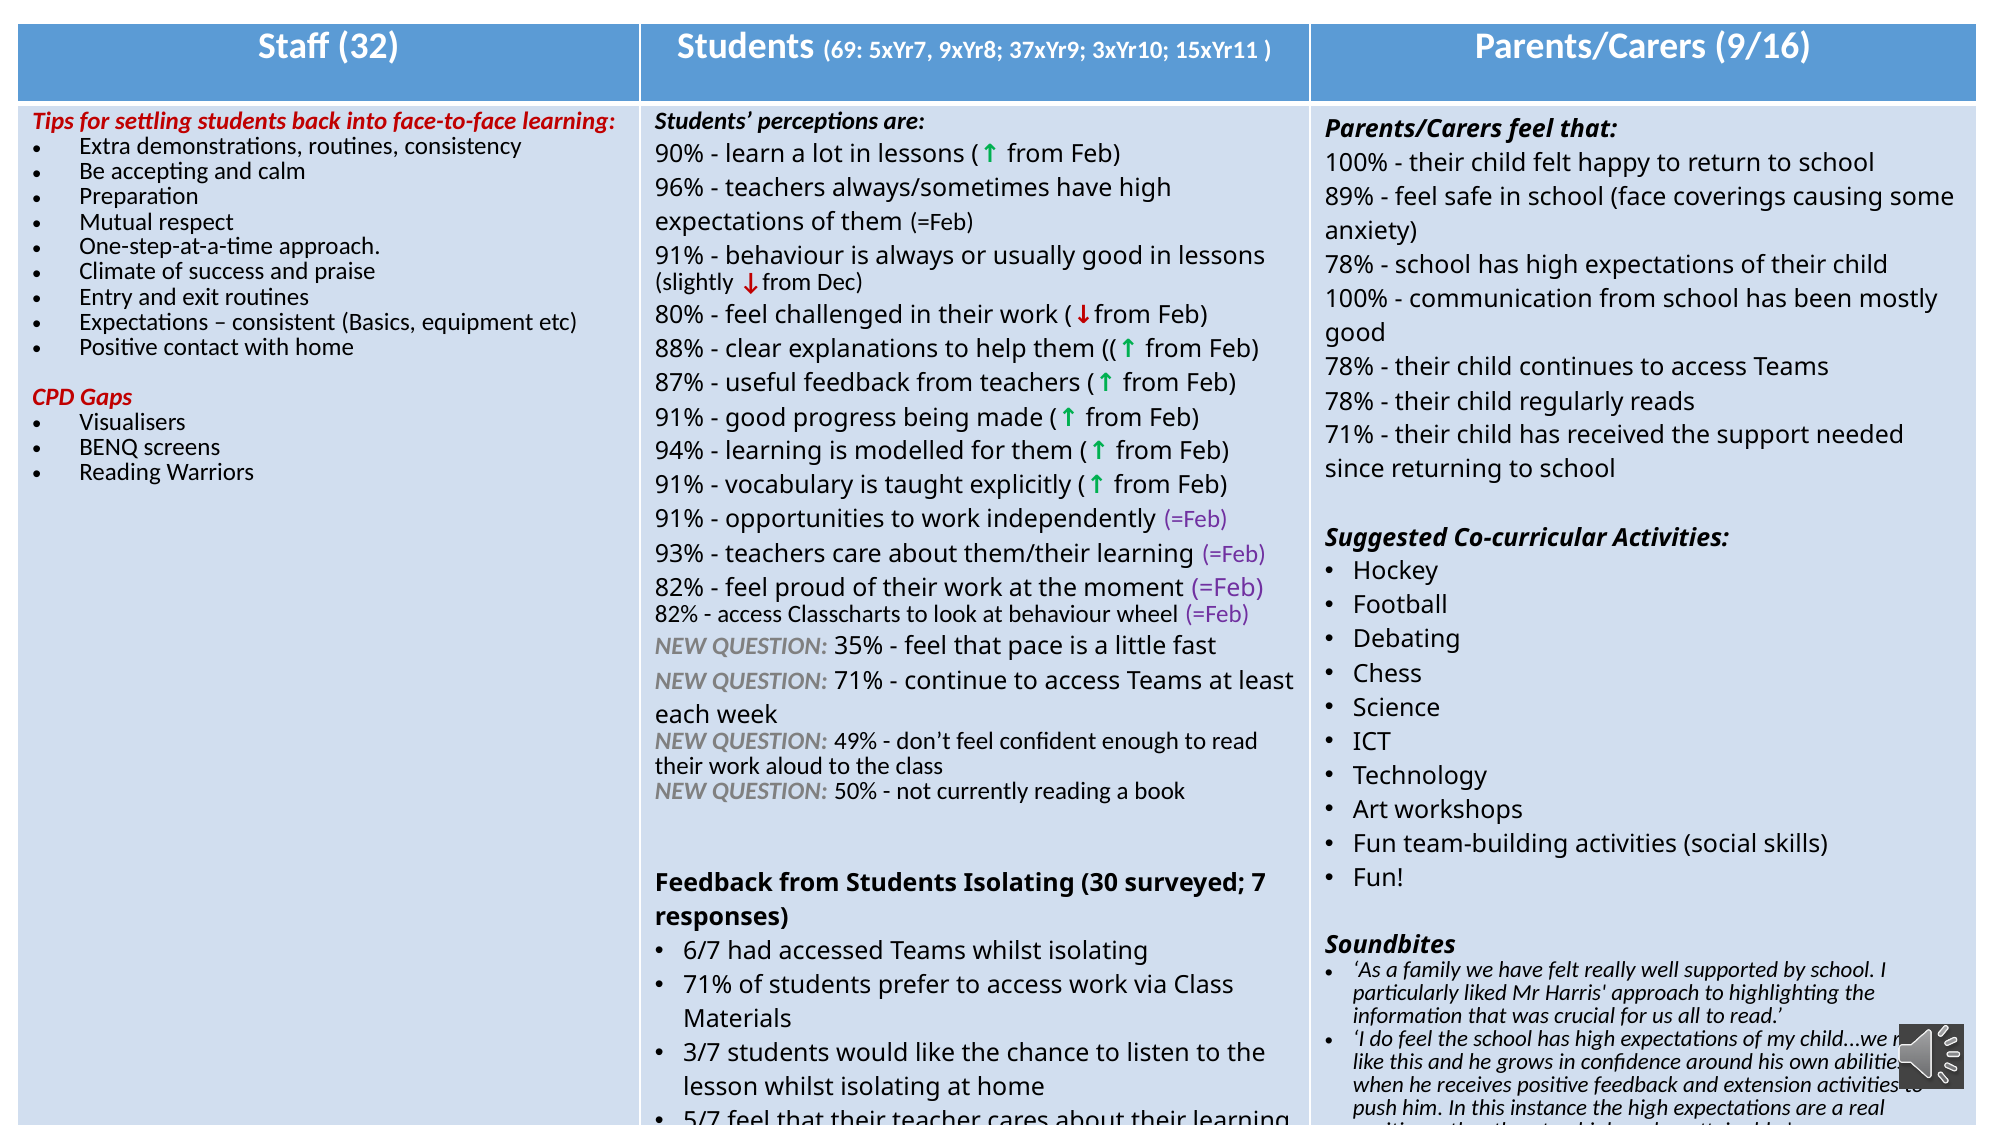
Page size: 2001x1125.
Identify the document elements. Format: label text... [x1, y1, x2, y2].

table_header Students (69: 5xYr7, 9xYr8; 37xYr9; 3xYr10; 15xYr11 ) [641, 24, 1309, 101]
table_header Staff (32) [18, 24, 639, 101]
table_cell Tips for settling students back into face-to-face learning: Extra demonstrations, routines, consistency Be accepting and calm Preparation Mutual respect One-step-at-a-time approach. Climate of success and praise Entry and exit routines Expectations – consistent (Basics, equipment etc) Positive contact with home CPD Gaps Visualisers BENQ screens Reading Warriors [18, 106, 639, 1125]
picture [1897, 1022, 1965, 1090]
table_header Parents/Carers (9/16) [1311, 24, 1976, 101]
table_cell Parents/Carers feel that: 100% - their child felt happy to return to school 89% - feel safe in school (face coverings causing some anxiety) 78% - school has high expectations of their child 100% - communication from school has been mostly good 78% - their child continues to access Teams 78% - their child regularly reads 71% - their child has received the support needed since returning to school Suggested Co-curricular Activities: Hockey Football Debating Chess Science ICT Technology Art workshops Fun team-building activities (social skills) Fun! Soundbites ‘As a family we have felt really well supported by school. I particularly liked Mr Harris' approach to highlighting the information that was crucial for us all to read.’ ‘I do feel the school has high expectations of my child...we really like this and he grows in confidence around his own abilities when he receives positive feedback and extension activities to push him. In this instance the high expectations are a real positive rather than too high and unattainable.’ ‘As a family we have felt really well supported by school. I particularly liked Mr Harris' approach to highlighting the information that was crucial for us all to read.’ [1311, 106, 1976, 1125]
table_cell Students’ perceptions are: 90% - learn a lot in lessons (↑ from Feb) 96% - teachers always/sometimes have high expectations of them (=Feb) 91% - behaviour is always or usually good in lessons (slightly ↓from Dec) 80% - feel challenged in their work (↓from Feb) 88% - clear explanations to help them ((↑ from Feb) 87% - useful feedback from teachers (↑ from Feb) 91% - good progress being made (↑ from Feb) 94% - learning is modelled for them (↑ from Feb) 91% - vocabulary is taught explicitly (↑ from Feb) 91% - opportunities to work independently (=Feb) 93% - teachers care about them/their learning (=Feb) 82% - feel proud of their work at the moment (=Feb) 82% - access Classcharts to look at behaviour wheel (=Feb) NEW QUESTION: 35% - feel that pace is a little fast NEW QUESTION: 71% - continue to access Teams at least each week NEW QUESTION: 49% - don’t feel confident enough to read their work aloud to the class NEW QUESTION: 50% - not currently reading a book Feedback from Students Isolating (30 surveyed; 7 responses) 6/7 had accessed Teams whilst isolating 71% of students prefer to access work via Class Materials 3/7 students would like the chance to listen to the lesson whilst isolating at home 5/7 feel that their teacher cares about their learning whilst they are working at home [641, 106, 1309, 1125]
